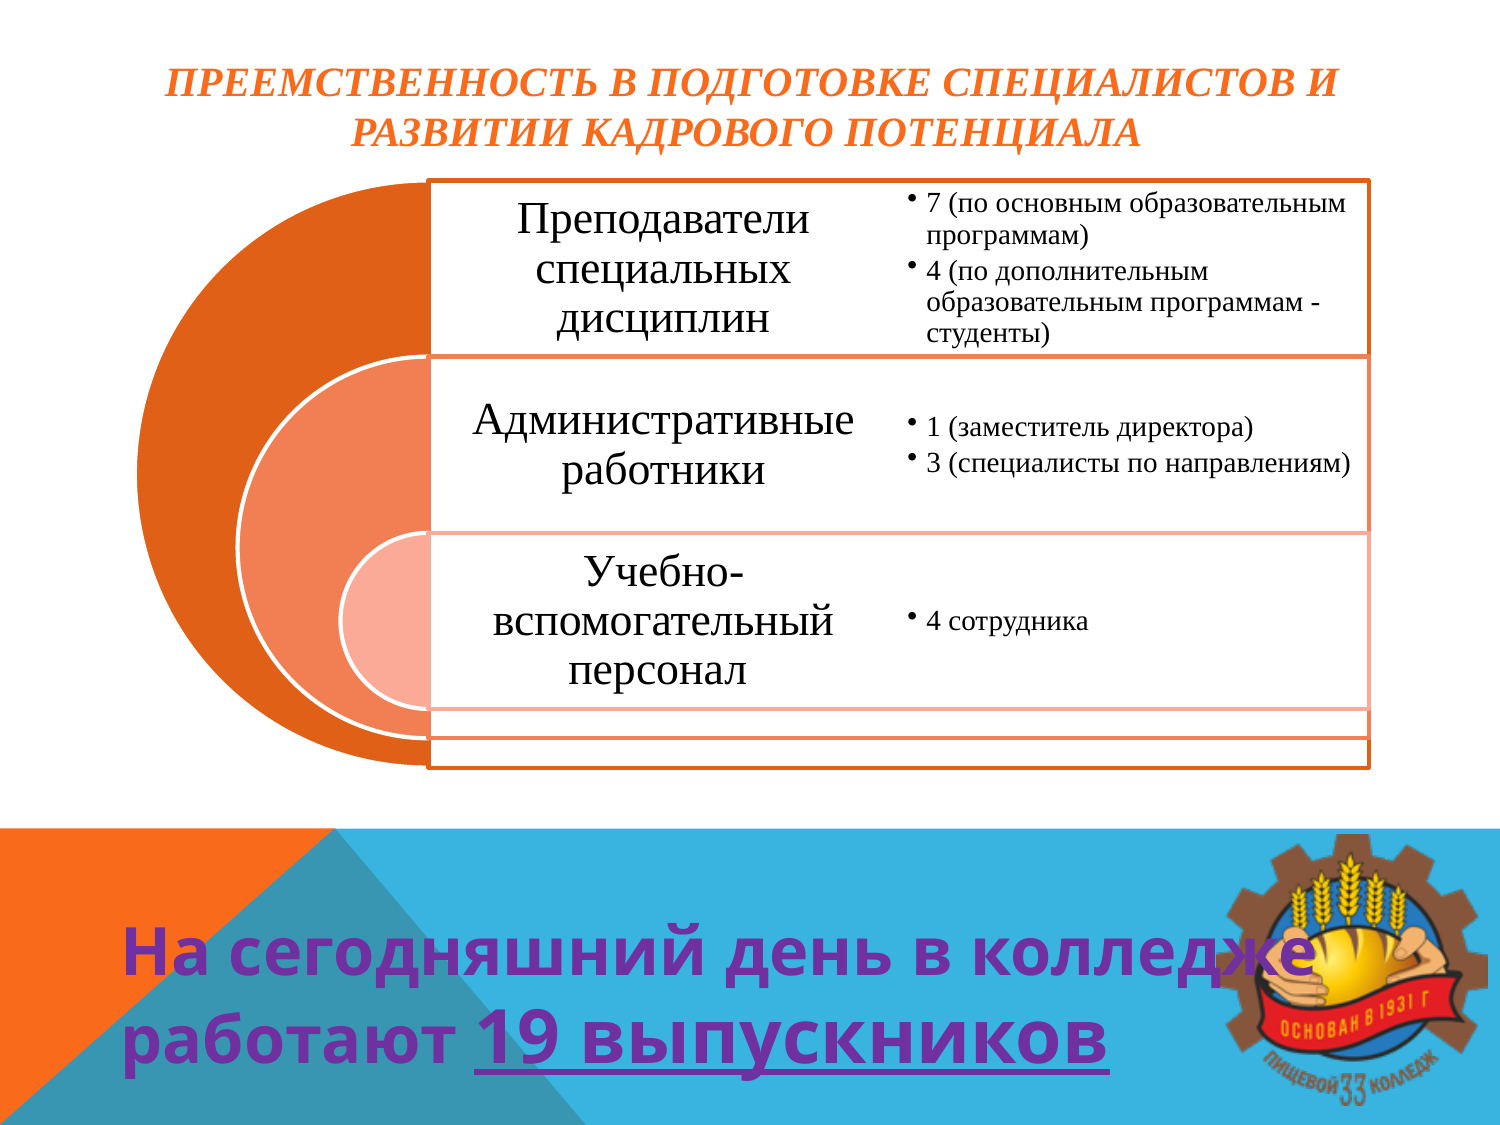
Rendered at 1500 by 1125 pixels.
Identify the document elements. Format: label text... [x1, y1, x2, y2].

picture [1215, 833, 1488, 1106]
title Преемственность в подготовке специалистов и развитии кадрового потенциала [135, 60, 1369, 150]
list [134, 180, 1369, 768]
text_box На сегодняшний день в колледже работают 19 выпускников [105, 901, 1210, 1086]
